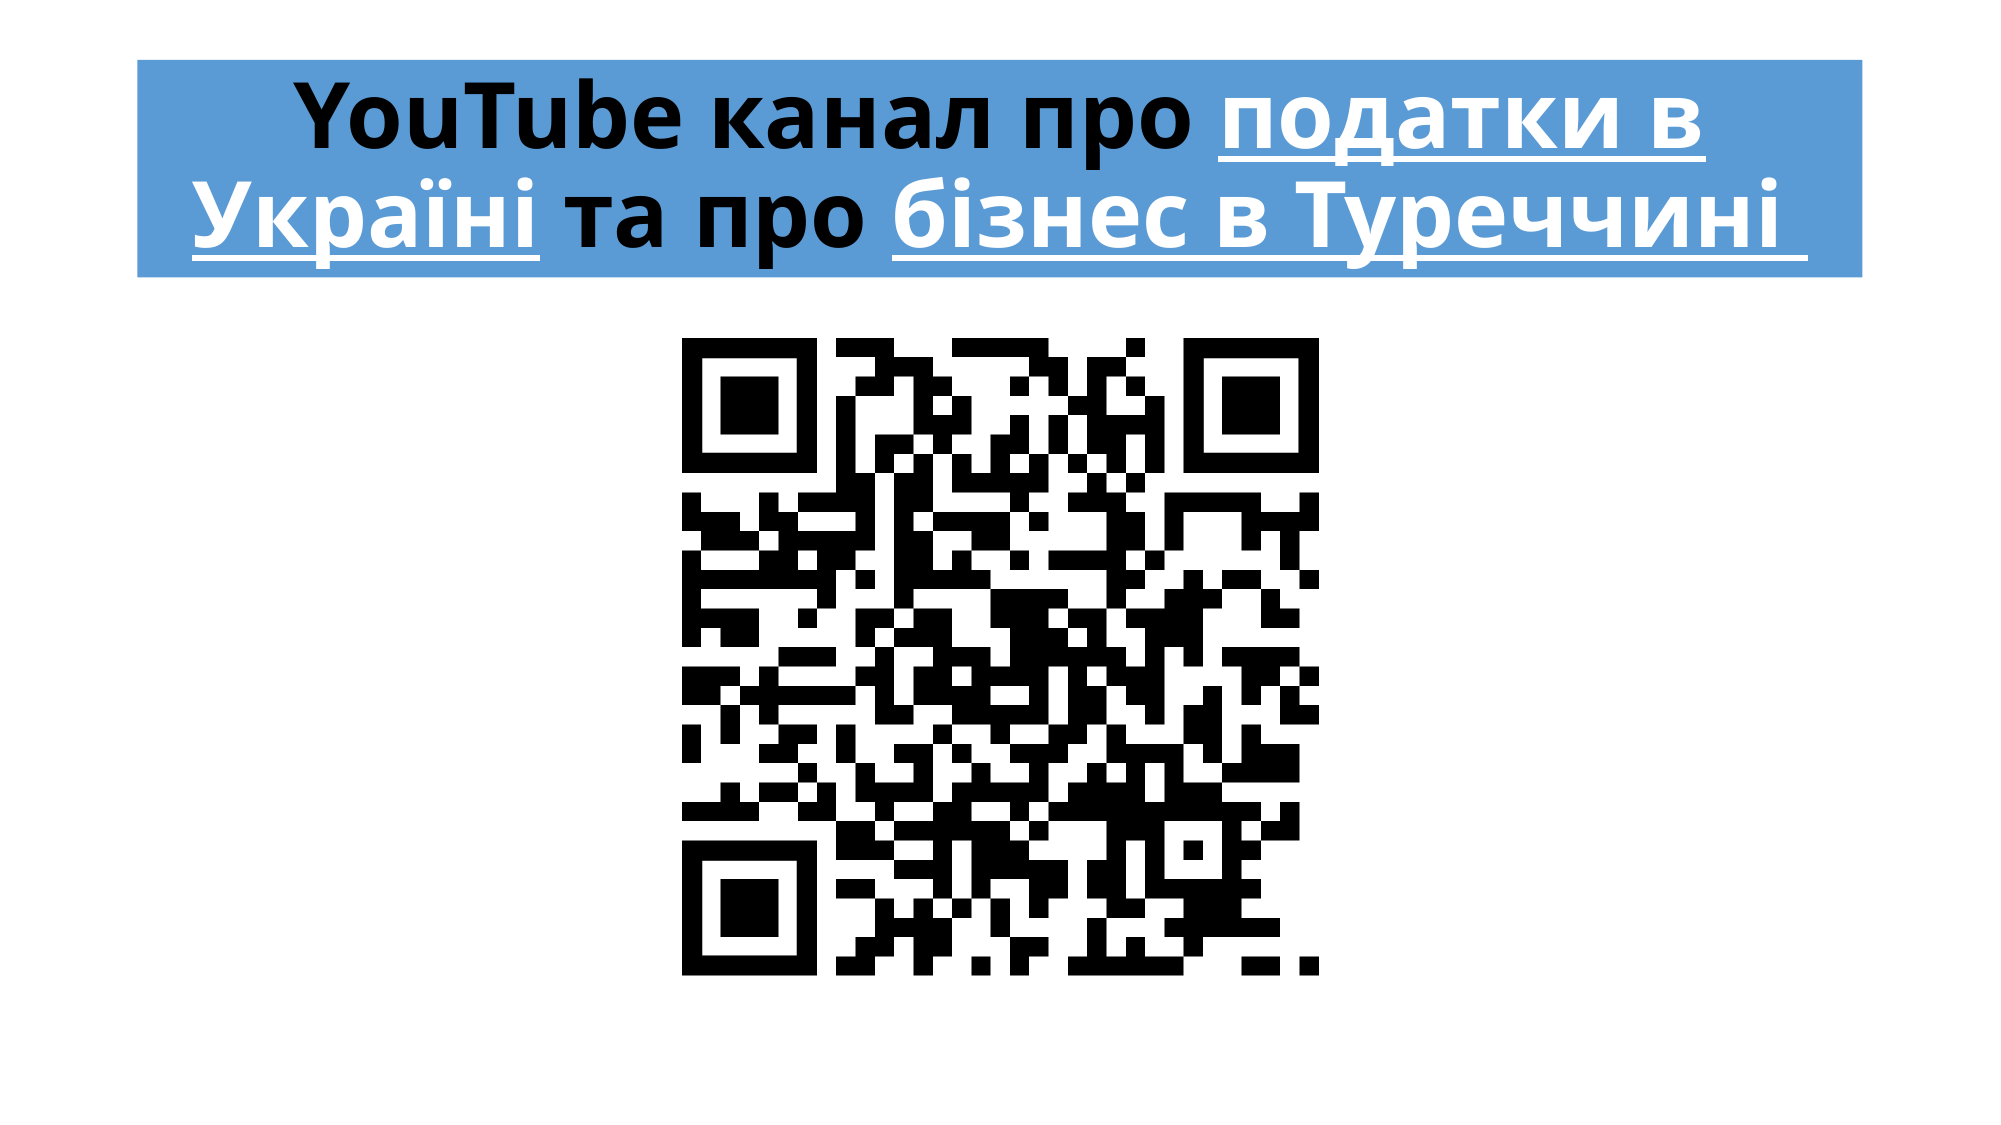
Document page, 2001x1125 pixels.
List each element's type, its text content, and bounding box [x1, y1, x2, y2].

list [643, 299, 1357, 1014]
title YouTube канал про податки в Україні та про бізнес в Туреччині [137, 59, 1863, 278]
